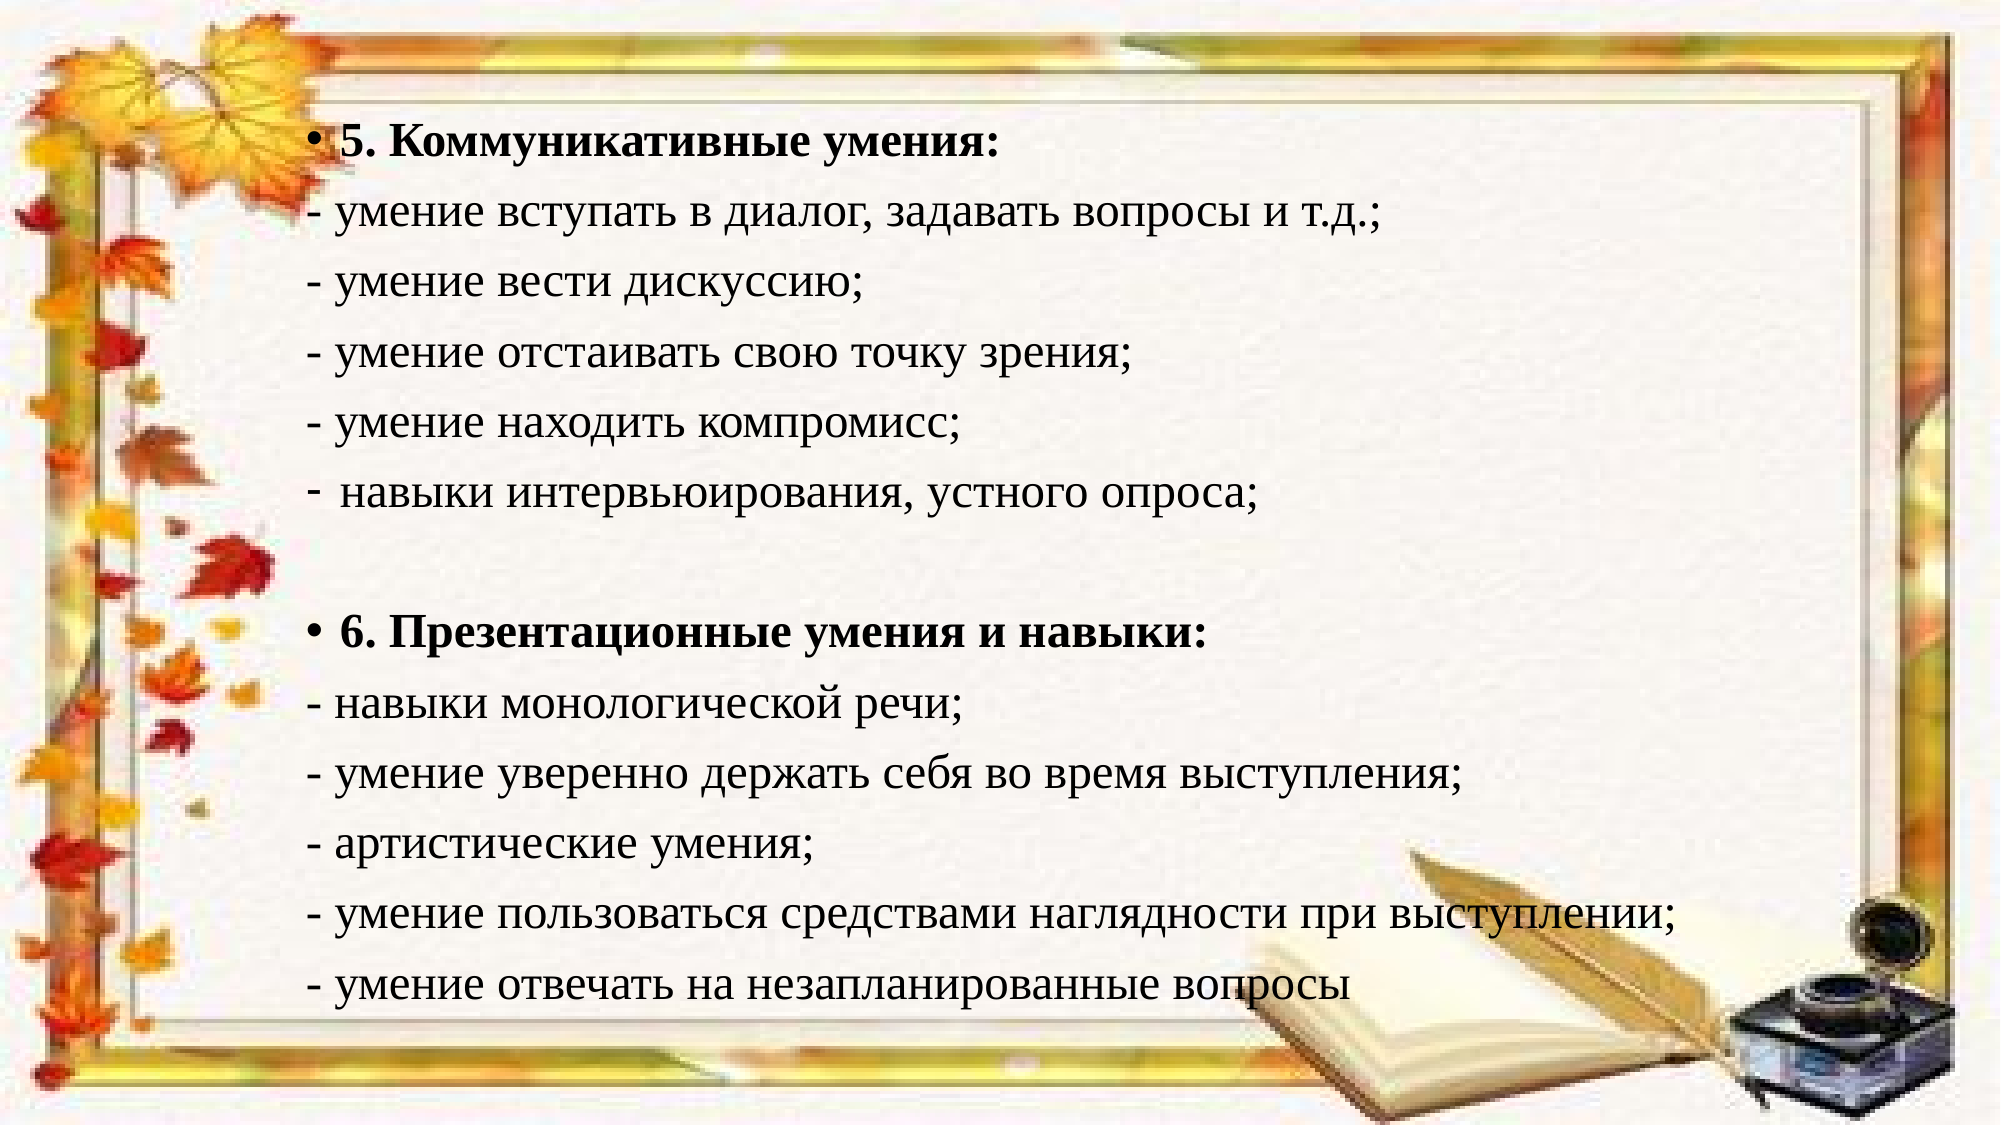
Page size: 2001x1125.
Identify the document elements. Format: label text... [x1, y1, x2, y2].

picture [0, 0, 2001, 1125]
list 5. Коммуникативные умения: - умение вступать в диалог, задавать вопросы и т.д.; - умение вести дискуссию; - умение отстаивать свою точку зрения; - умение находить компромисс; навыки интервьюирования, устного опроса; 6. Презентационные умения и навыки: - навыки монологической речи; - умение уверенно держать себя во время выступления; - артистические умения; - умение пользоваться средствами наглядности при выступлении; - умение отвечать на незапланированные вопросы [290, 106, 1863, 1027]
